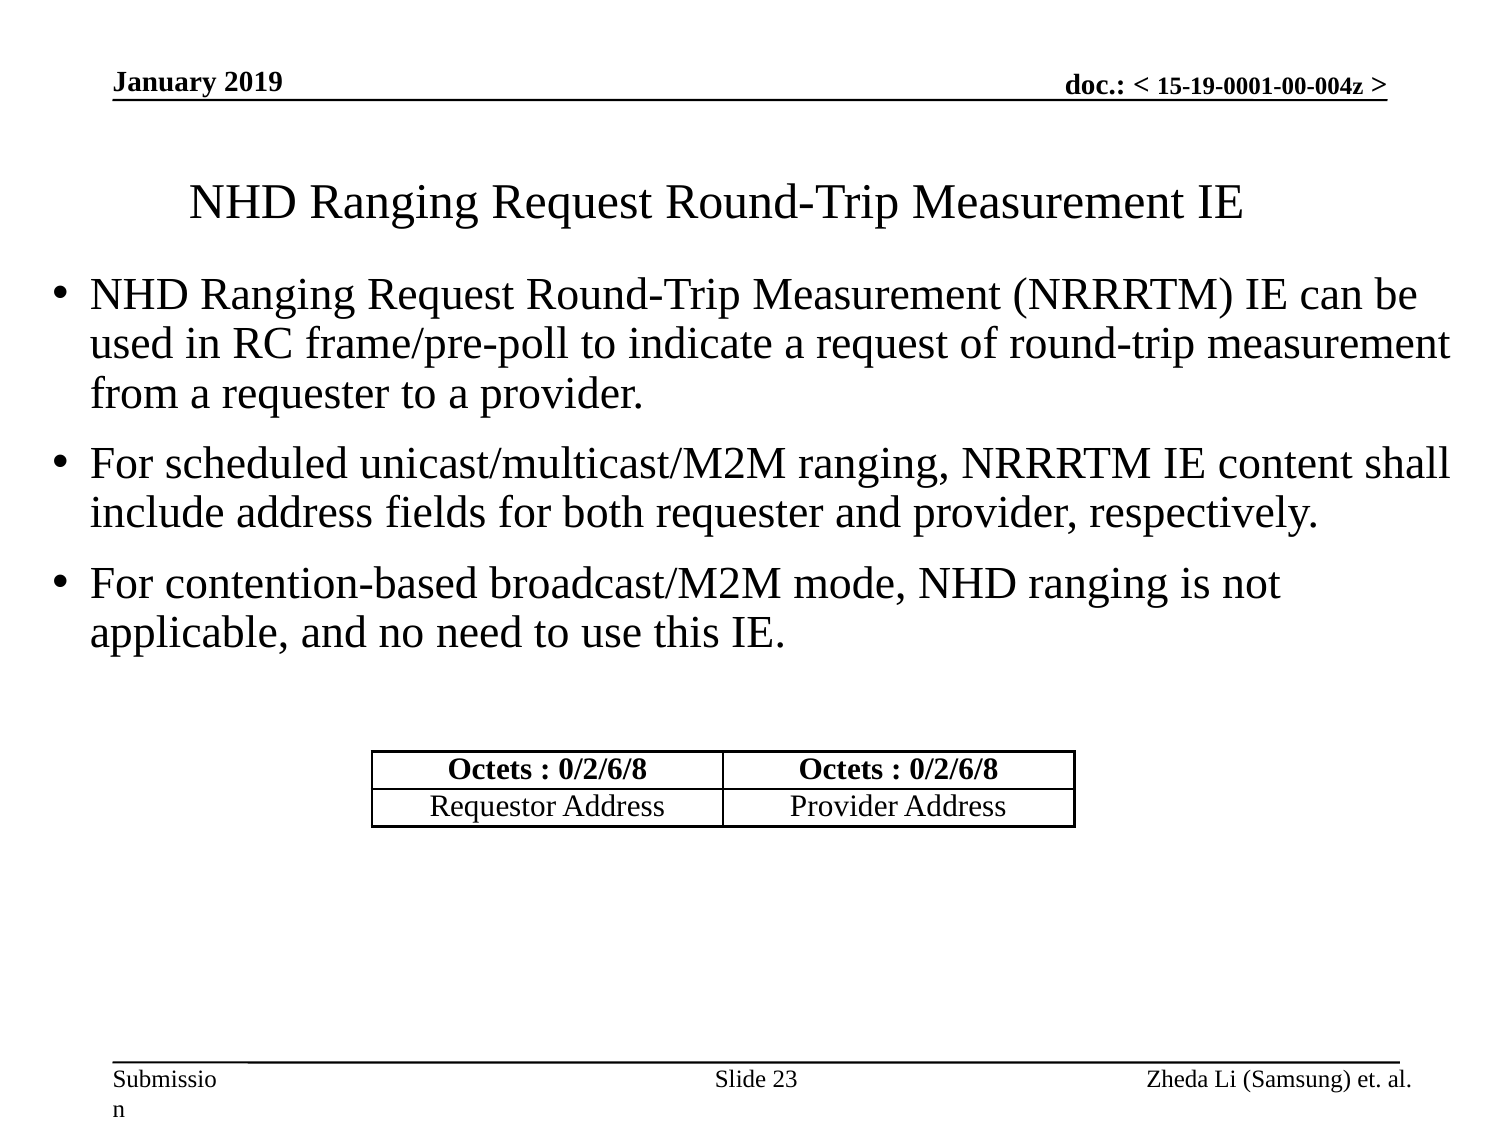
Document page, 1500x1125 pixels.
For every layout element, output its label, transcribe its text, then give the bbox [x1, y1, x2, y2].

table_header Octets : 0/2/6/8 [373, 753, 722, 788]
footer Zheda Li (Samsung) et. al. [900, 1062, 1413, 1093]
table_cell Provider Address [724, 790, 1073, 825]
title NHD Ranging Request Round-Trip Measurement IE [137, 132, 1310, 265]
table_cell Requestor Address [373, 790, 722, 825]
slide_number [112, 62, 375, 98]
table_header Octets : 0/2/6/8 [724, 753, 1073, 788]
slide_number Slide 23 [712, 1062, 801, 1093]
text_box NHD Ranging Request Round-Trip Measurement (NRRRTM) IE can be used in RC frame/pre-poll to indicate a request of round-trip measurement from a requester to a provider. For scheduled unicast/multicast/M2M ranging, NRRRTM IE content shall include address fields for both requester and provider, respectively. For contention-based broadcast/M2M mode, NHD ranging is not applicable, and no need to use this IE. [40, 264, 1494, 771]
